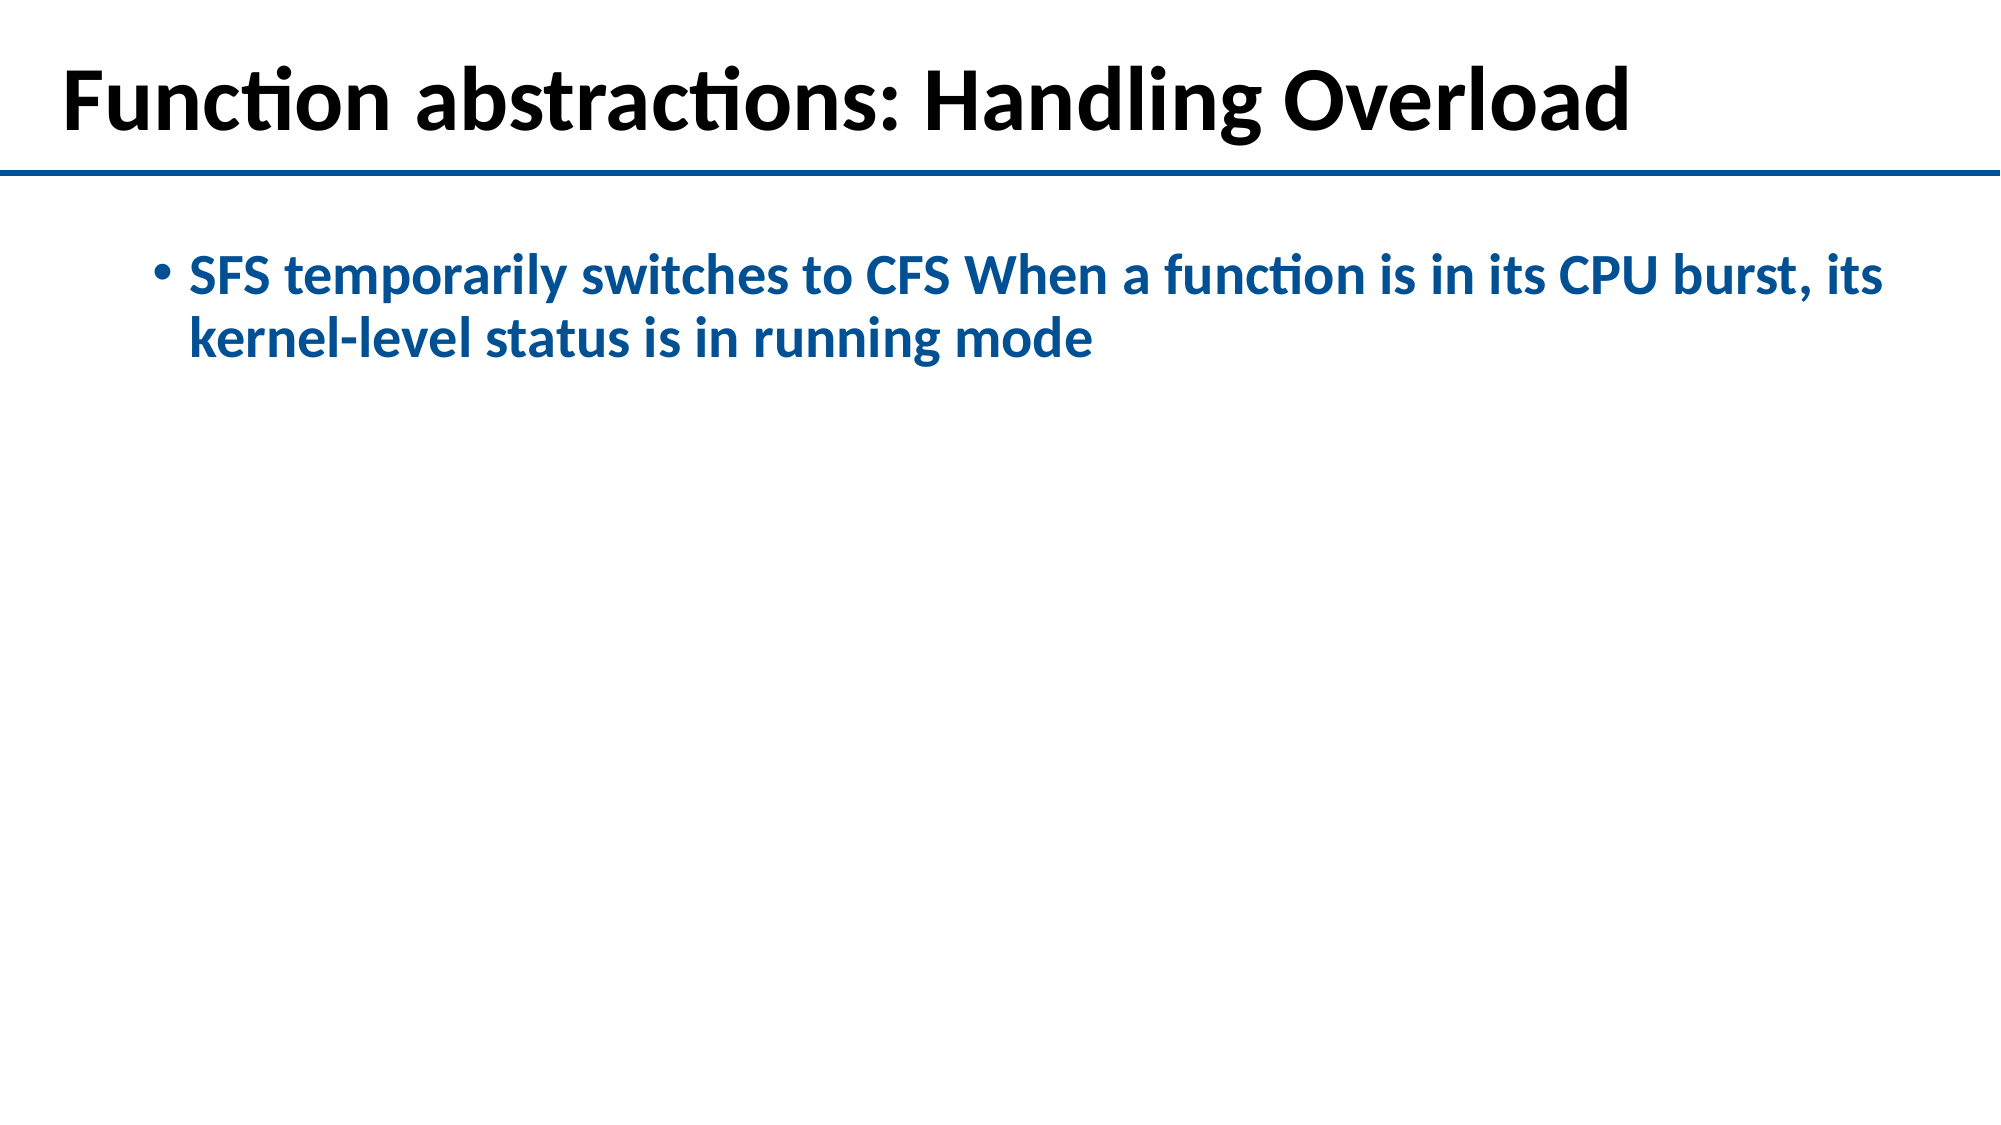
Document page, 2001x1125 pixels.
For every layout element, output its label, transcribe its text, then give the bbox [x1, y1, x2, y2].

title Function abstractions: Handling Overload [47, 40, 1952, 162]
list SFS temporarily switches to CFS When a function is in its CPU burst, its kernel-level status is in running mode [137, 236, 1955, 1014]
